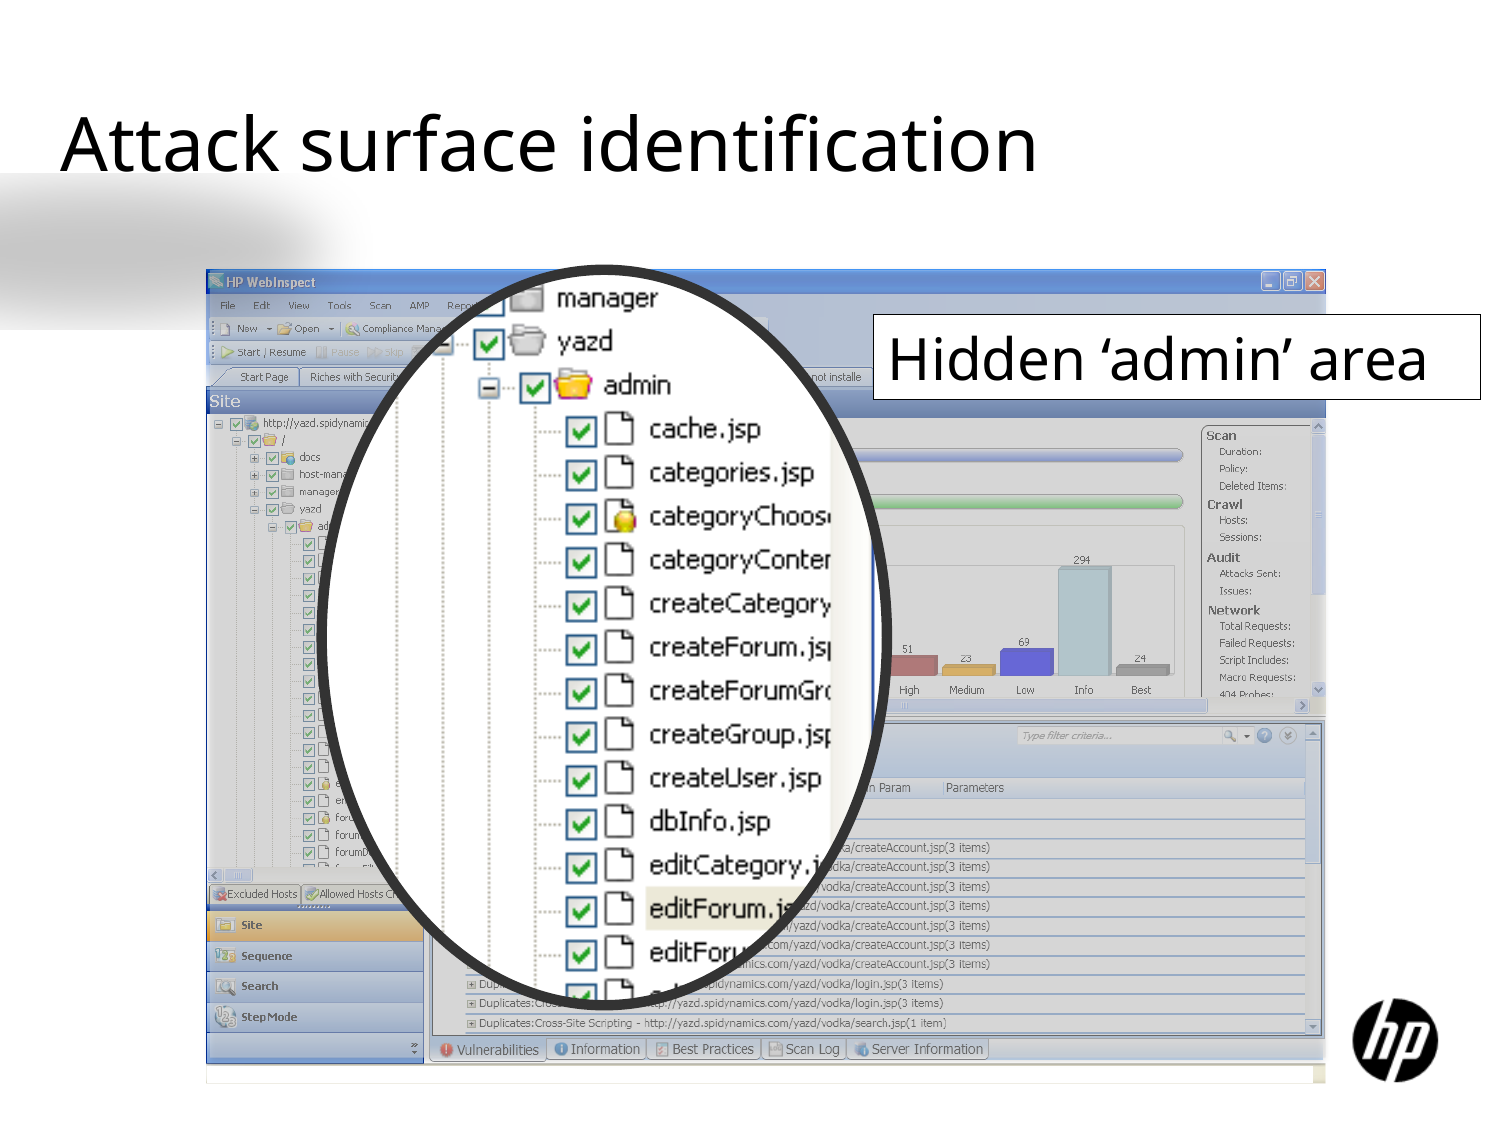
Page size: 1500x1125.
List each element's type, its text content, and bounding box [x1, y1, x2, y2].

title Attack surface identification [45, 70, 1448, 235]
picture [1350, 996, 1441, 1085]
text_box Hidden ‘admin’ area [1331, 314, 1481, 400]
picture [206, 268, 1326, 1084]
